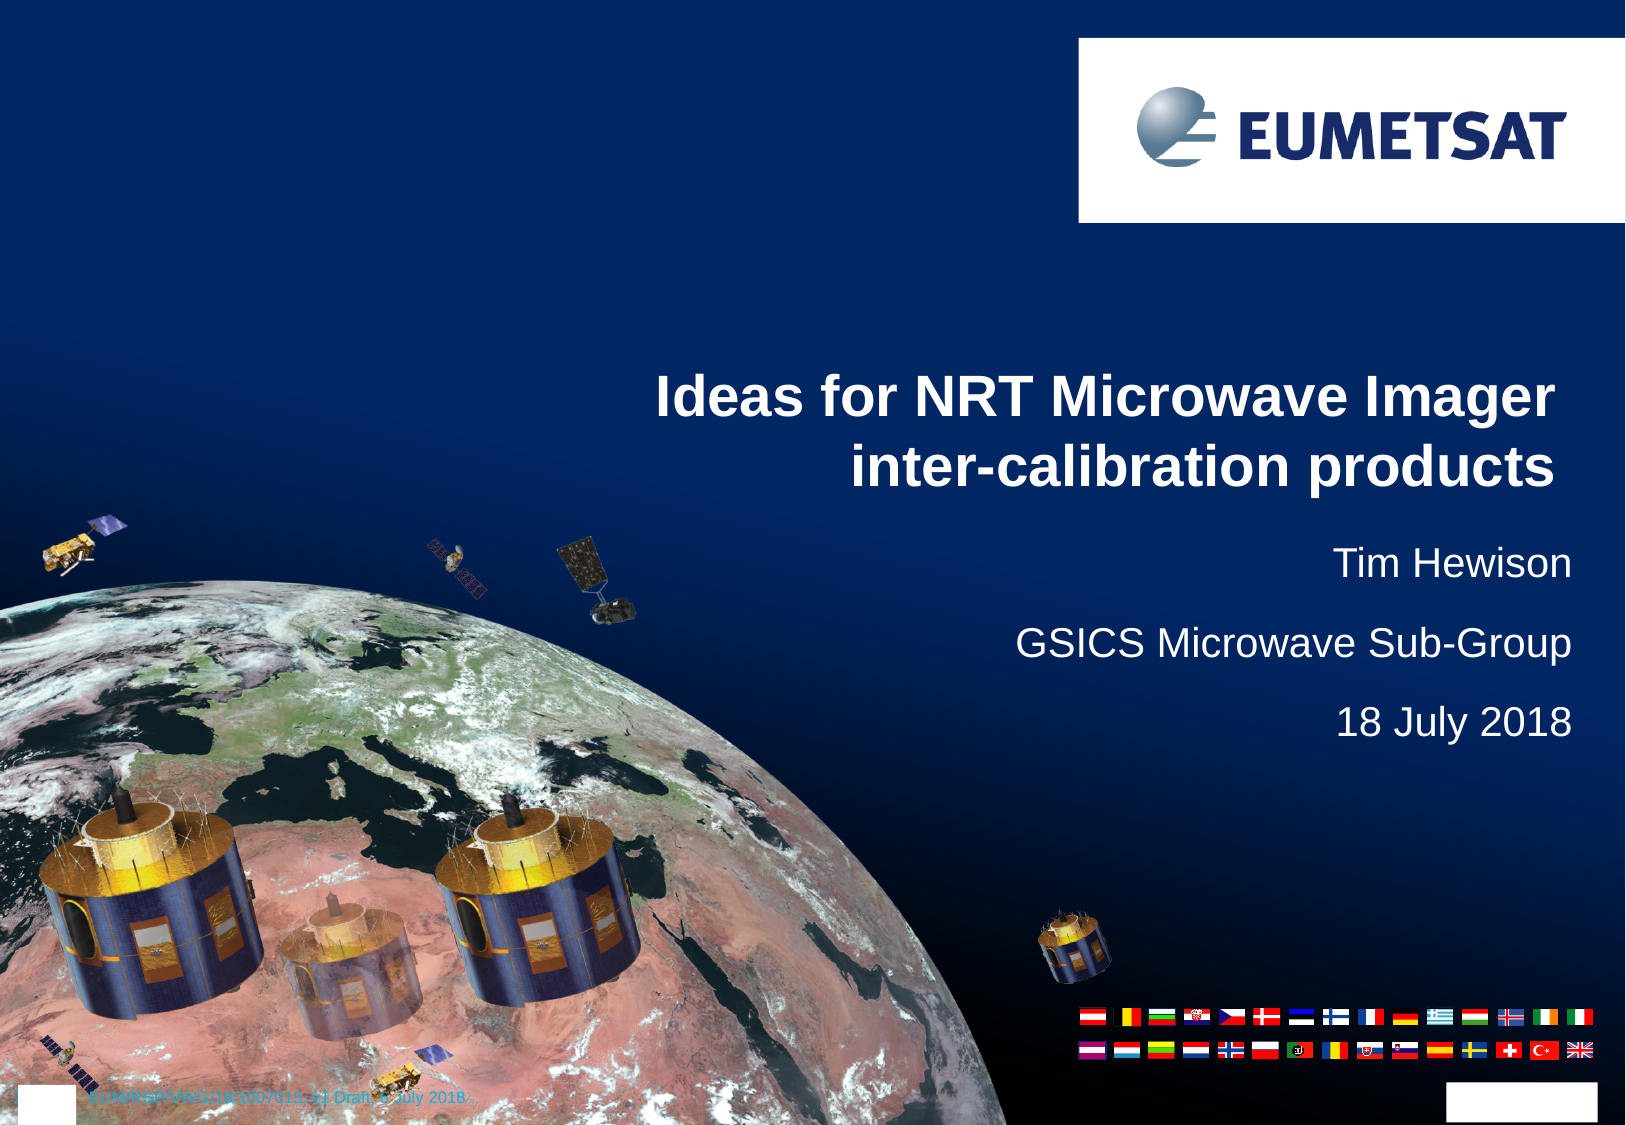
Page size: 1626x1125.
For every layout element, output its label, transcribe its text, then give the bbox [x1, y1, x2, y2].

text_box Tim Hewison GSICS Microwave Sub-Group 18 July 2018 [814, 508, 1588, 788]
text_box Ideas for NRT Microwave Imager inter-calibration products [421, 180, 1588, 506]
picture [0, 0, 1626, 1125]
